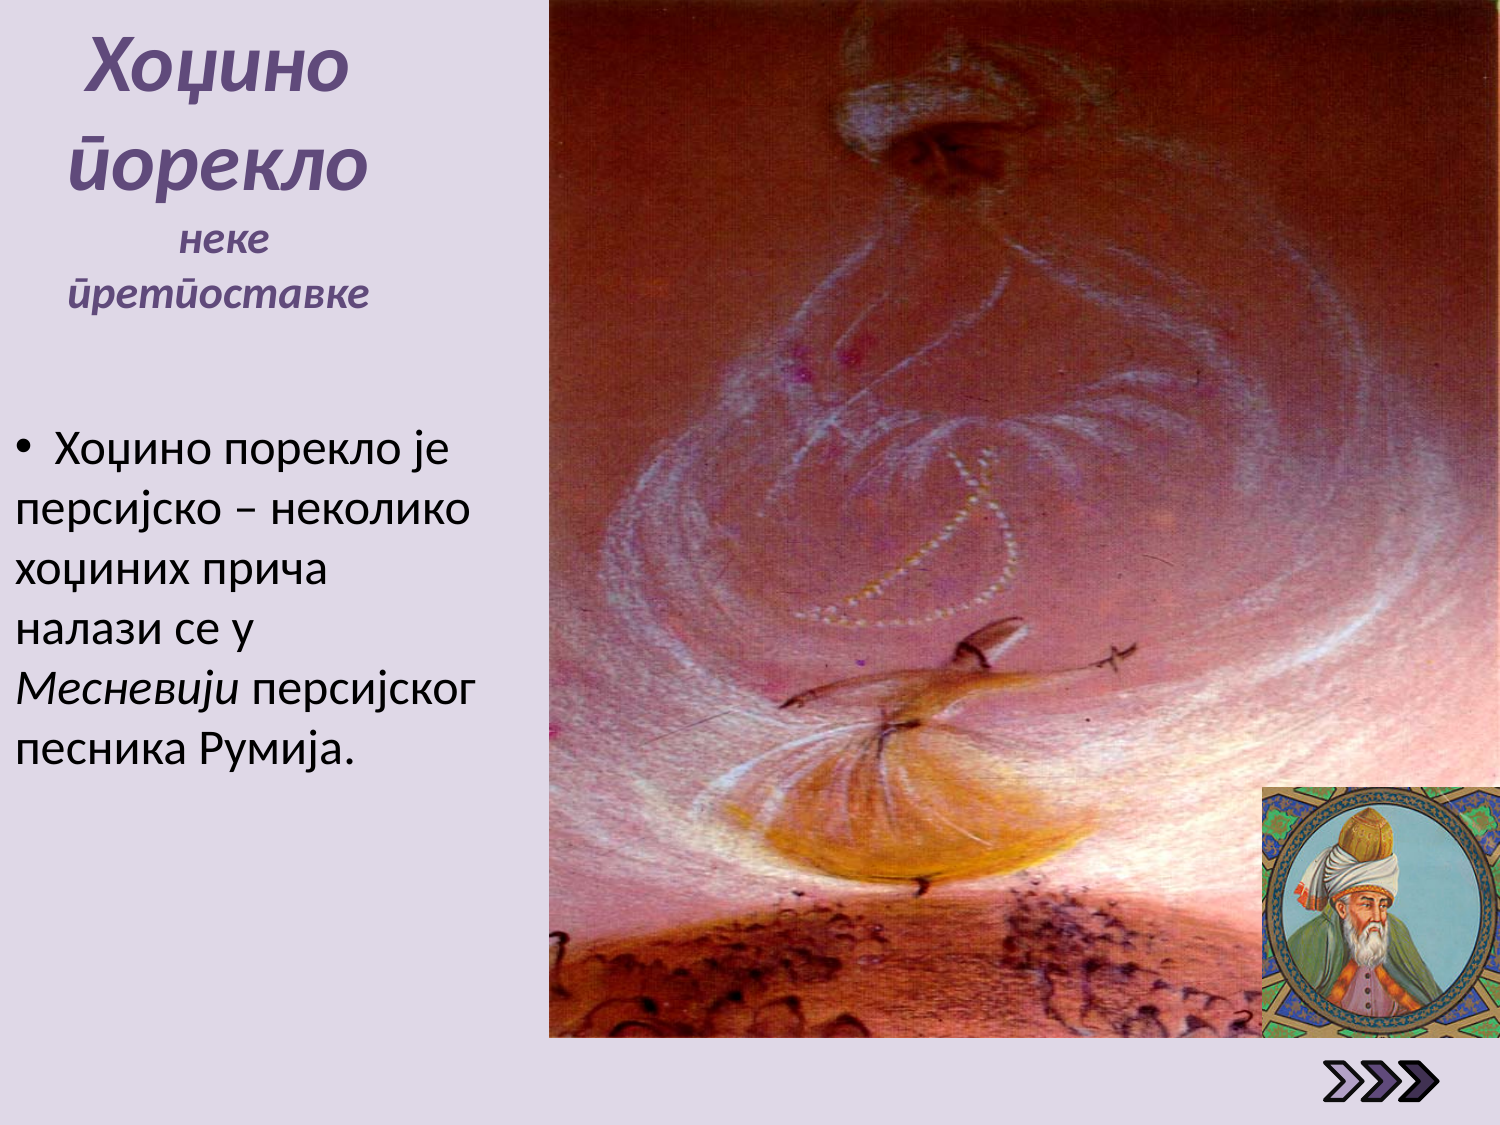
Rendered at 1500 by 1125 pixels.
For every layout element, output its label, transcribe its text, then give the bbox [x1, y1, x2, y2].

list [549, 0, 1500, 1038]
text_box Хоџино порекло неке претпоставке [24, 0, 413, 325]
picture [1262, 787, 1500, 1038]
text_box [1324, 1062, 1438, 1101]
text_box Хоџино порекло је персијско – неколико хоџиних прича налази се у Месневији персијског песника Румија. [0, 337, 500, 783]
